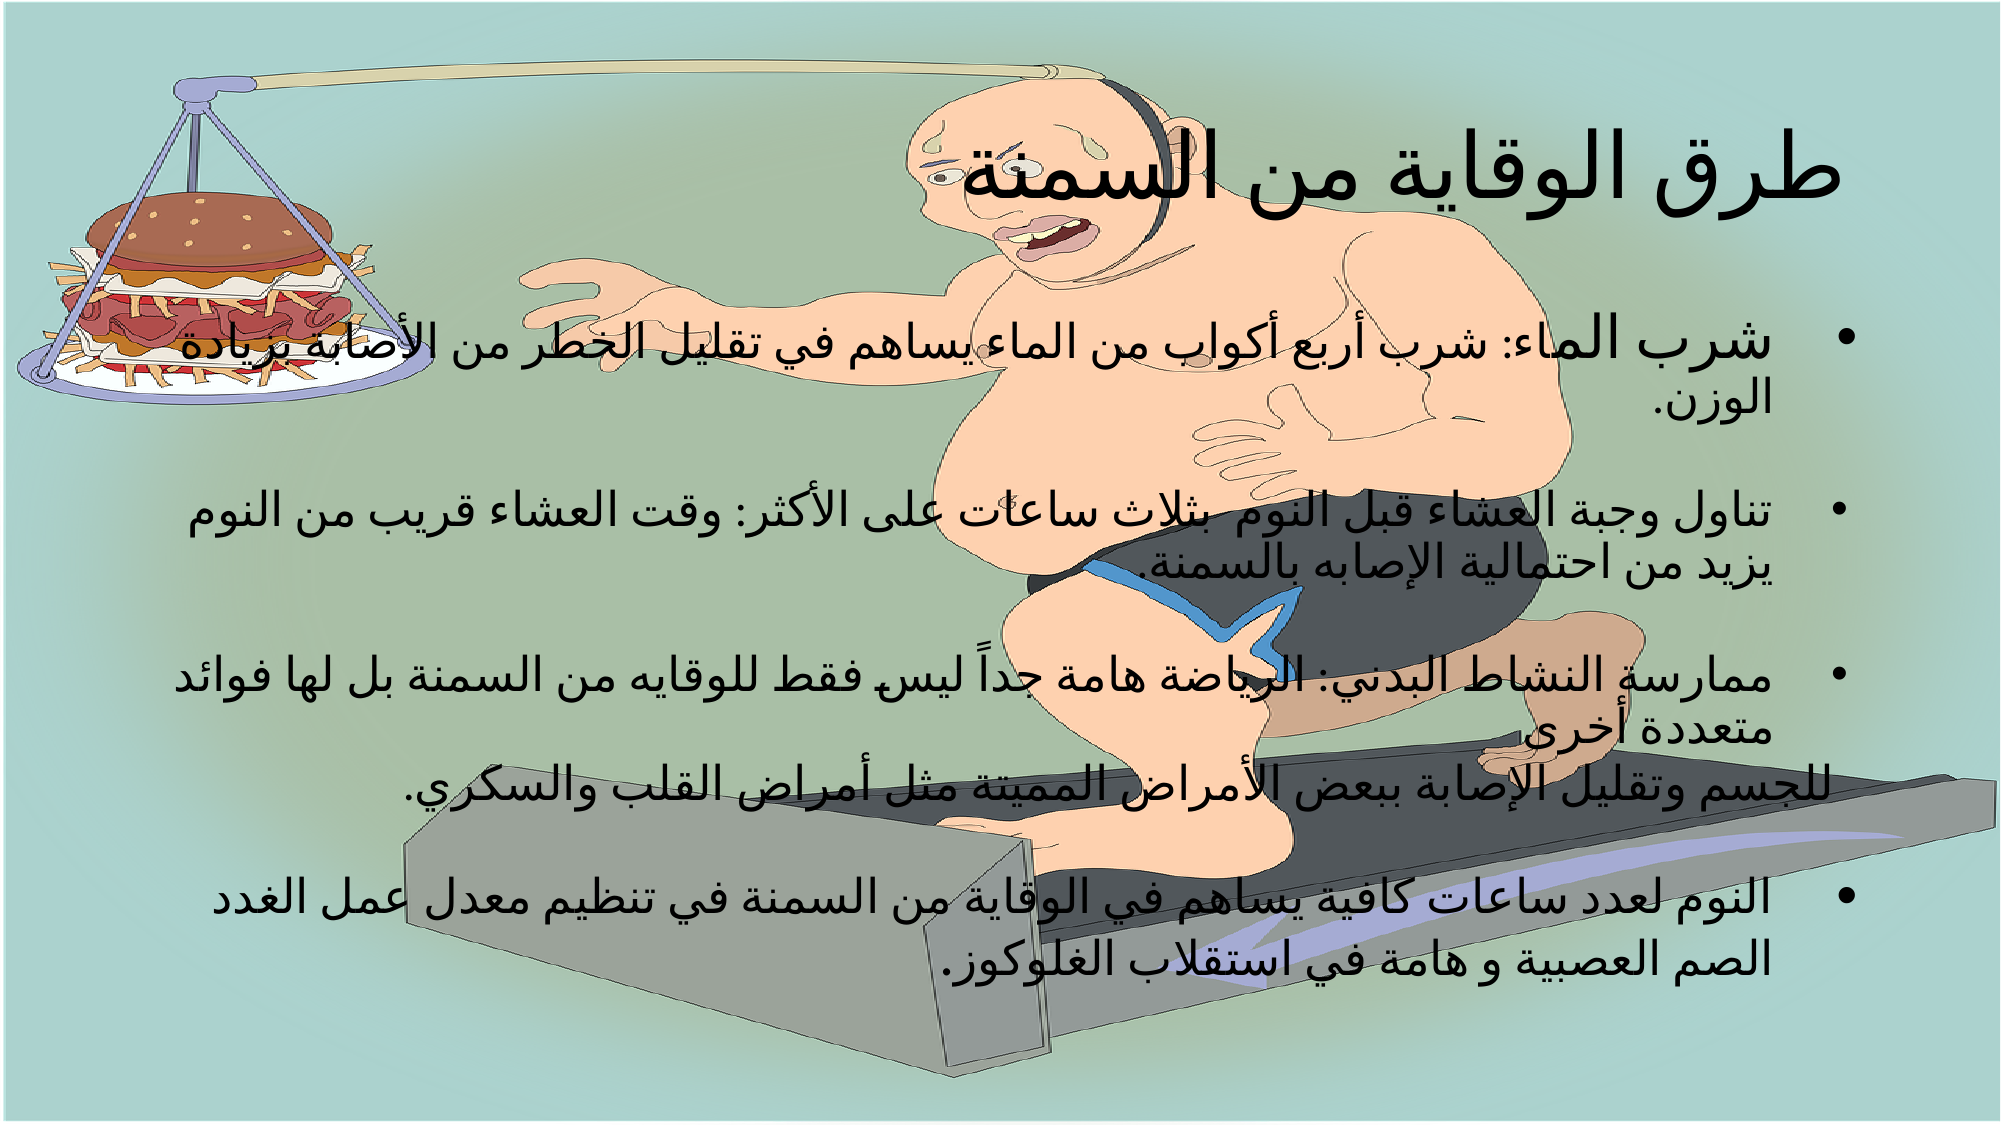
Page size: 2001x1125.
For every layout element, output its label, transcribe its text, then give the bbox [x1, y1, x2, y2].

list شرب الماء: شرب أربع أكواب من الماء يساهم في تقليل الخطر من الأصابة بزيادة الوزن. تناول وجبة العشاء قبل النوم بثلاث ساعات على الأكثر: وقت العشاء قريب من النوم يزيد من احتمالية الإصابه بالسمنة. ممارسة النشاط البدني: الرياضة هامة جداً ليس فقط للوقايه من السمنة بل لها فوائد متعددة أخرى للجسم وتقليل الإصابة ببعض الأمراض المميتة مثل أمراض القلب والسكري. النوم لعدد ساعات كافية يساهم في الوقاية من السمنة في تنظيم معدل عمل الغدد الصم العصبية و هامة في استقلاب الغلوكوز. [137, 299, 1863, 1014]
picture [0, 0, 2001, 1125]
title طرق الوقاية من السمنة [137, 59, 1863, 278]
